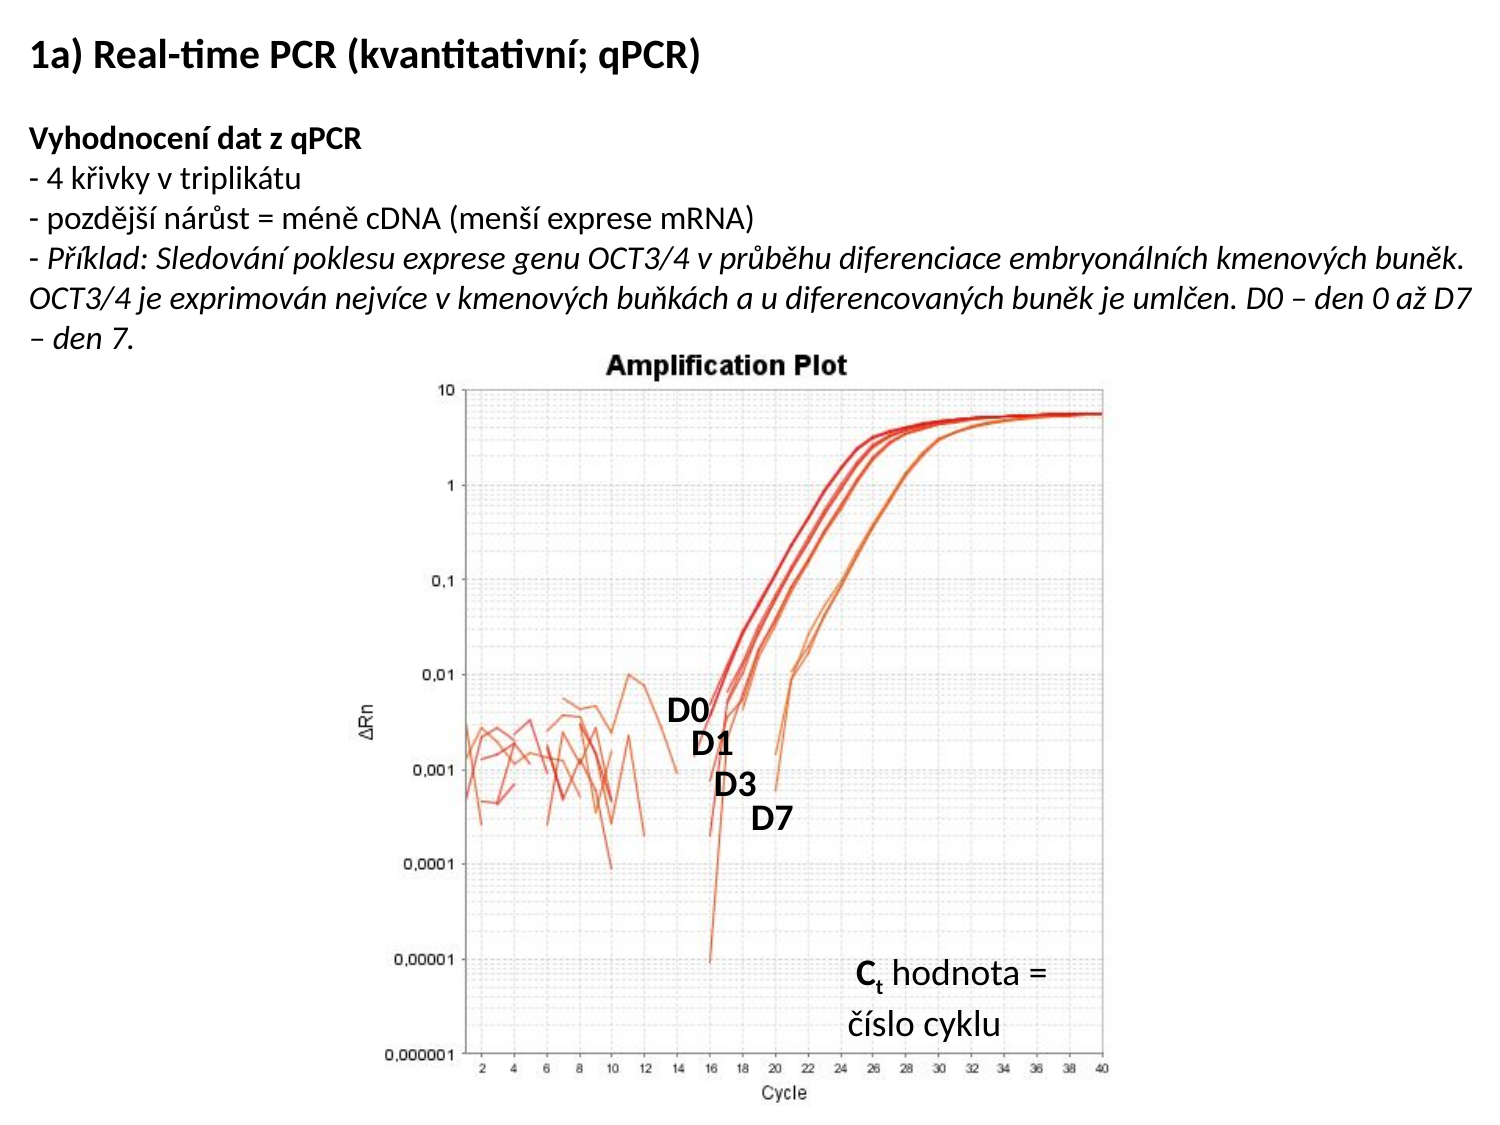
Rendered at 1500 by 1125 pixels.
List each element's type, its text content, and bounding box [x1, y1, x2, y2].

text_box 1a) Real-time PCR (kvantitativní; qPCR) Vyhodnocení dat z qPCR - 4 křivky v triplikátu - pozdější nárůst = méně cDNA (menší exprese mRNA) - Příklad: Sledování poklesu exprese genu OCT3/4 v průběhu diferenciace embryonálních kmenových buněk. OCT3/4 je exprimován nejvíce v kmenových buňkách a u diferencovaných buněk je umlčen. D0 – den 0 až D7 – den 7. [14, 19, 1493, 364]
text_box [348, 330, 1121, 1107]
